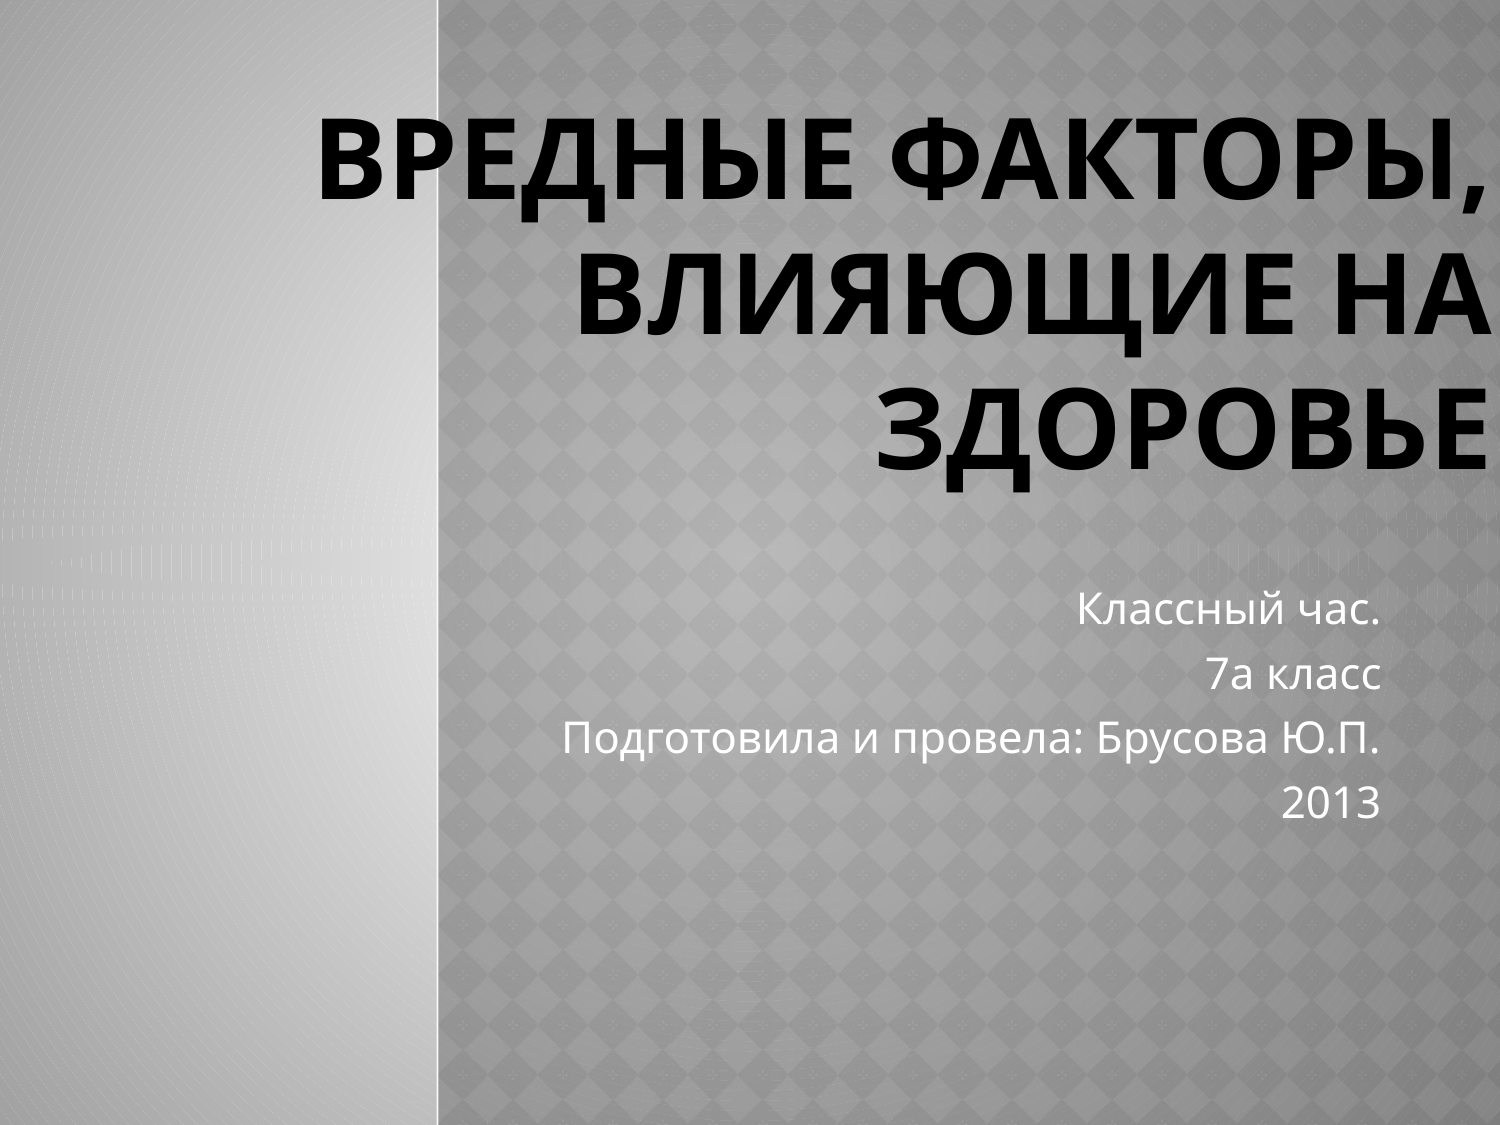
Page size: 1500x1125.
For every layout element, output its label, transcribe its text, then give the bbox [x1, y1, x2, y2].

title Вредные факторы, влияющие на здоровье [265, 87, 1500, 492]
subtitle Классный час. 7а класс Подготовила и провела: Брусова Ю.П. 2013 [550, 580, 1390, 846]
